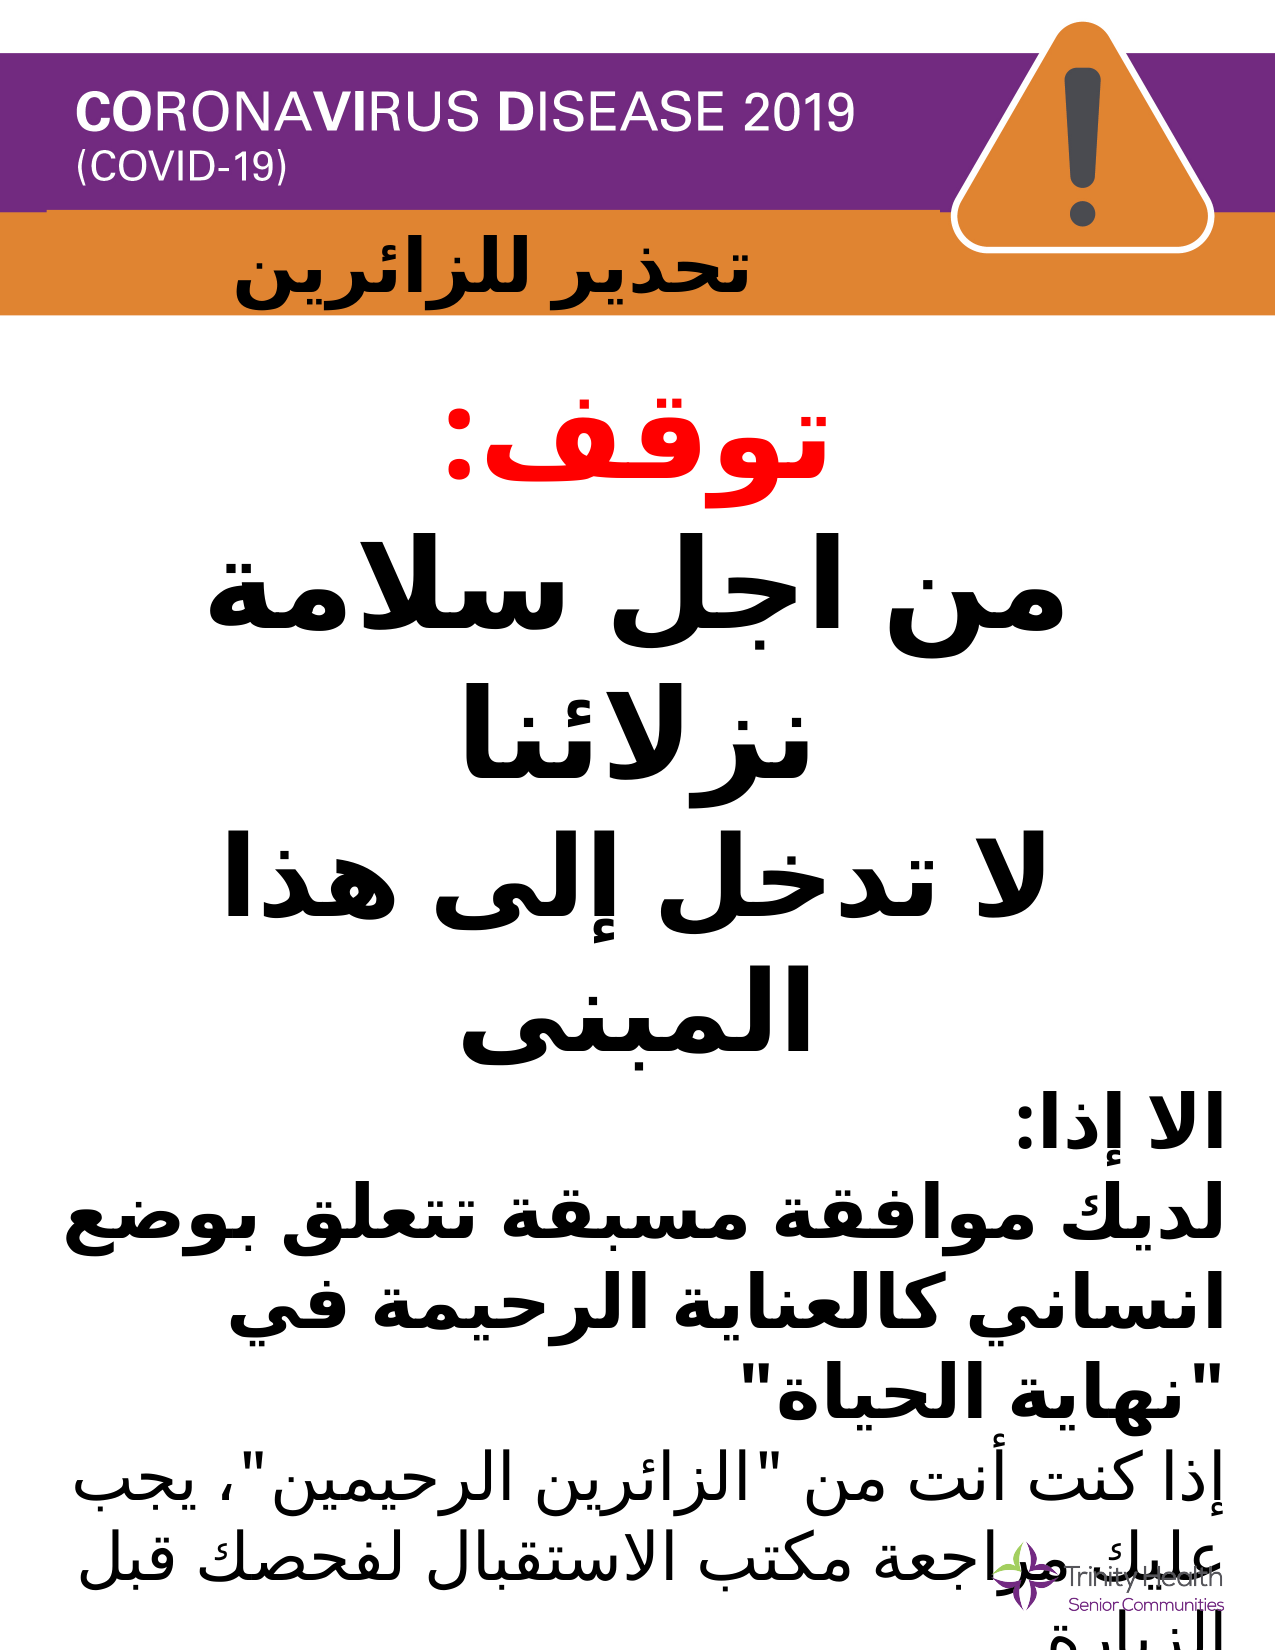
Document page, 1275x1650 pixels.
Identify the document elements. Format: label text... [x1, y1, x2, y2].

text_box توقف: من اجل سلامة نزلائنا لا تدخل إلى هذا المبنى الا إذا: لديك موافقة مسبقة تتعلق بوضع انساني كالعناية الرحيمة في "نهاية الحياة" إذا كنت أنت من "الزائرين الرحيمين"، يجب عليك مراجعة مكتب الاستقبال لفحصك قبل الزيارة. إذا لم يكن الموظف المسؤول متواجداً، الرجاء الاتصال بوحدة التمريض على الرقم _______________ يتوجب فحص جميع موصلي الطلبات عند قسم الاستقبال دون أي استثناء [46, 1629, 1229, 1650]
picture [0, 0, 1275, 1629]
